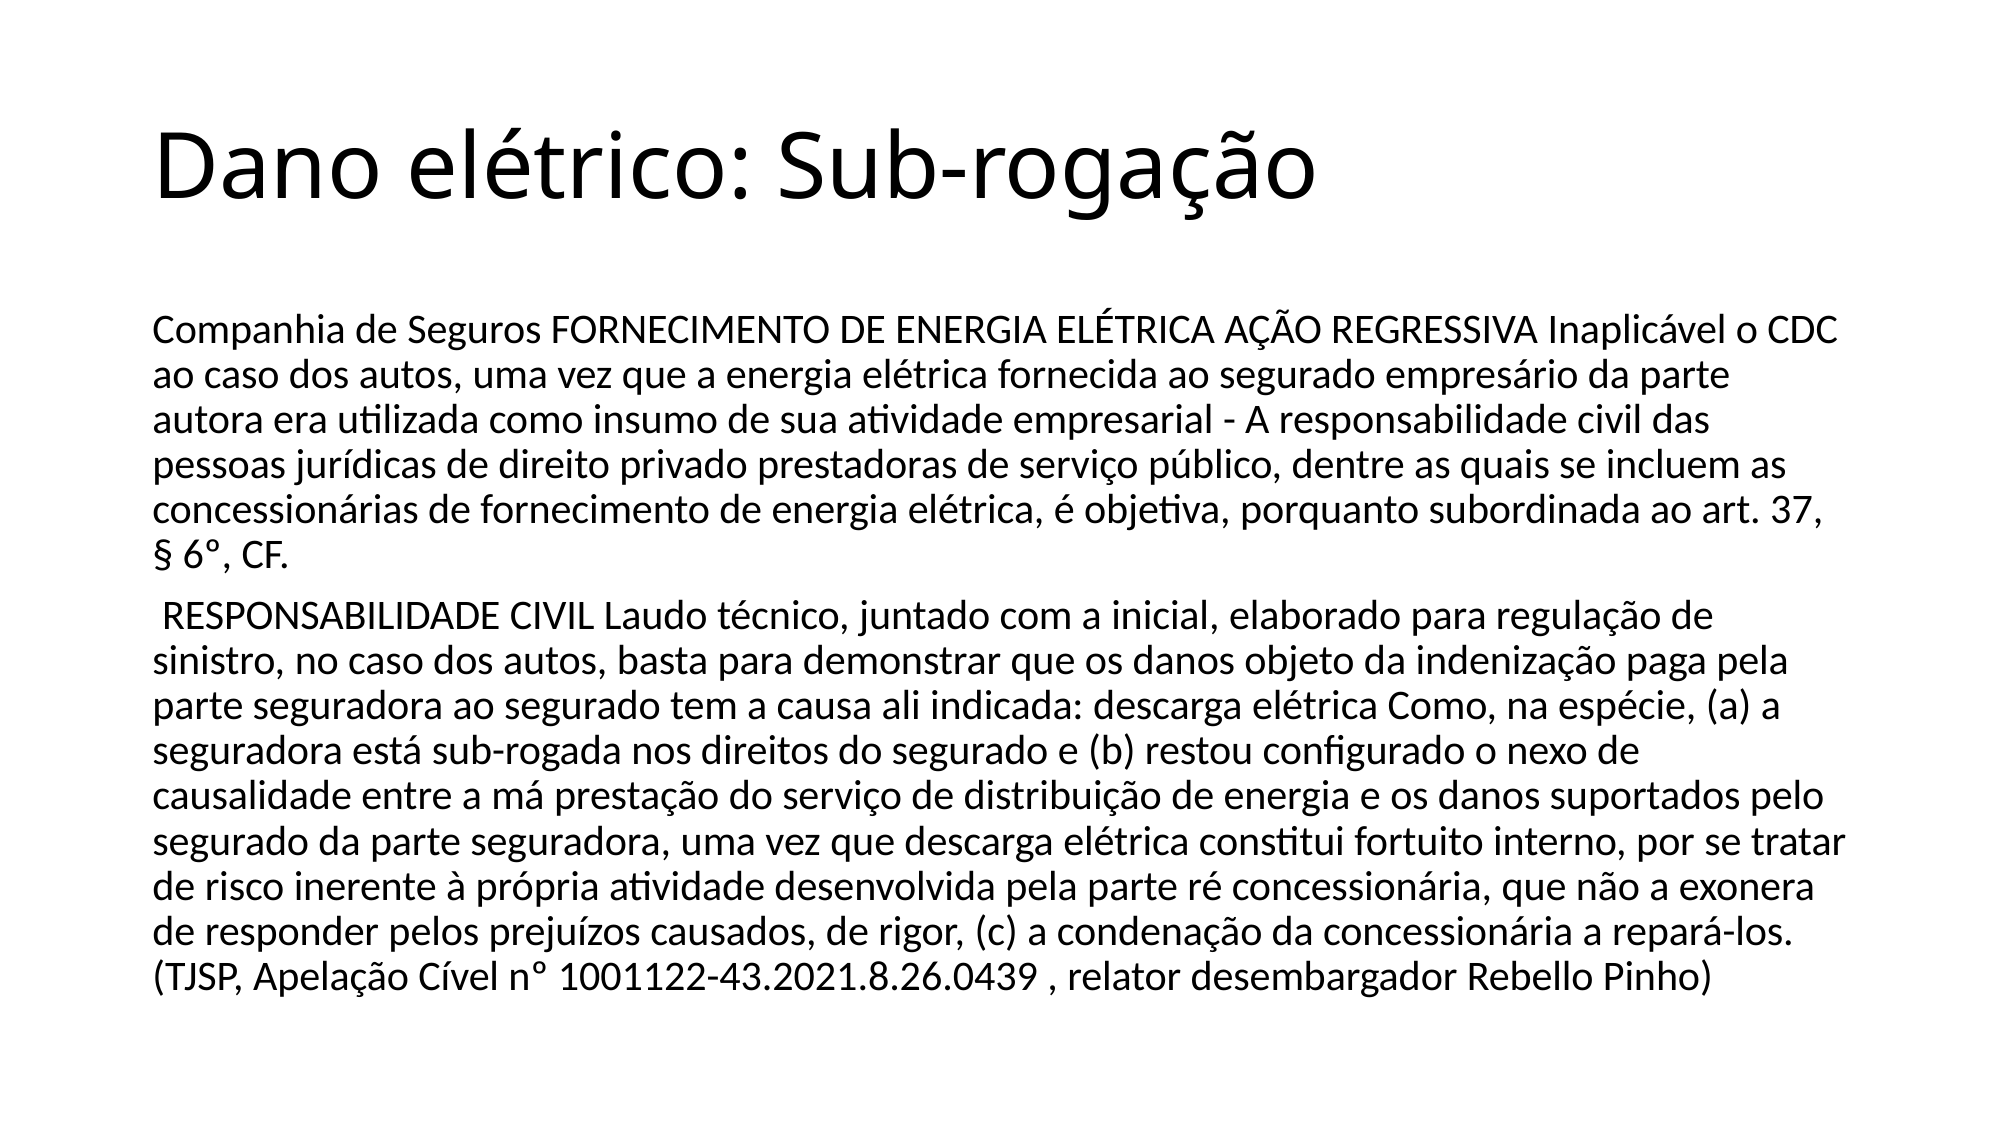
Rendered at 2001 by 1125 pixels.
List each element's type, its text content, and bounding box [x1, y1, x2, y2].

list Companhia de Seguros FORNECIMENTO DE ENERGIA ELÉTRICA AÇÃO REGRESSIVA Inaplicável o CDC ao caso dos autos, uma vez que a energia elétrica fornecida ao segurado empresário da parte autora era utilizada como insumo de sua atividade empresarial - A responsabilidade civil das pessoas jurídicas de direito privado prestadoras de serviço público, dentre as quais se incluem as concessionárias de fornecimento de energia elétrica, é objetiva, porquanto subordinada ao art. 37, § 6º, CF. RESPONSABILIDADE CIVIL Laudo técnico, juntado com a inicial, elaborado para regulação de sinistro, no caso dos autos, basta para demonstrar que os danos objeto da indenização paga pela parte seguradora ao segurado tem a causa ali indicada: descarga elétrica Como, na espécie, (a) a seguradora está sub-rogada nos direitos do segurado e (b) restou configurado o nexo de causalidade entre a má prestação do serviço de distribuição de energia e os danos suportados pelo segurado da parte seguradora, uma vez que descarga elétrica constitui fortuito interno, por se tratar de risco inerente à própria atividade desenvolvida pela parte ré concessionária, que não a exonera de responder pelos prejuízos causados, de rigor, (c) a condenação da concessionária a repará-los. (TJSP, Apelação Cível nº 1001122-43.2021.8.26.0439 , relator desembargador Rebello Pinho) [137, 299, 1863, 1014]
title Dano elétrico: Sub-rogação [137, 59, 1863, 278]
